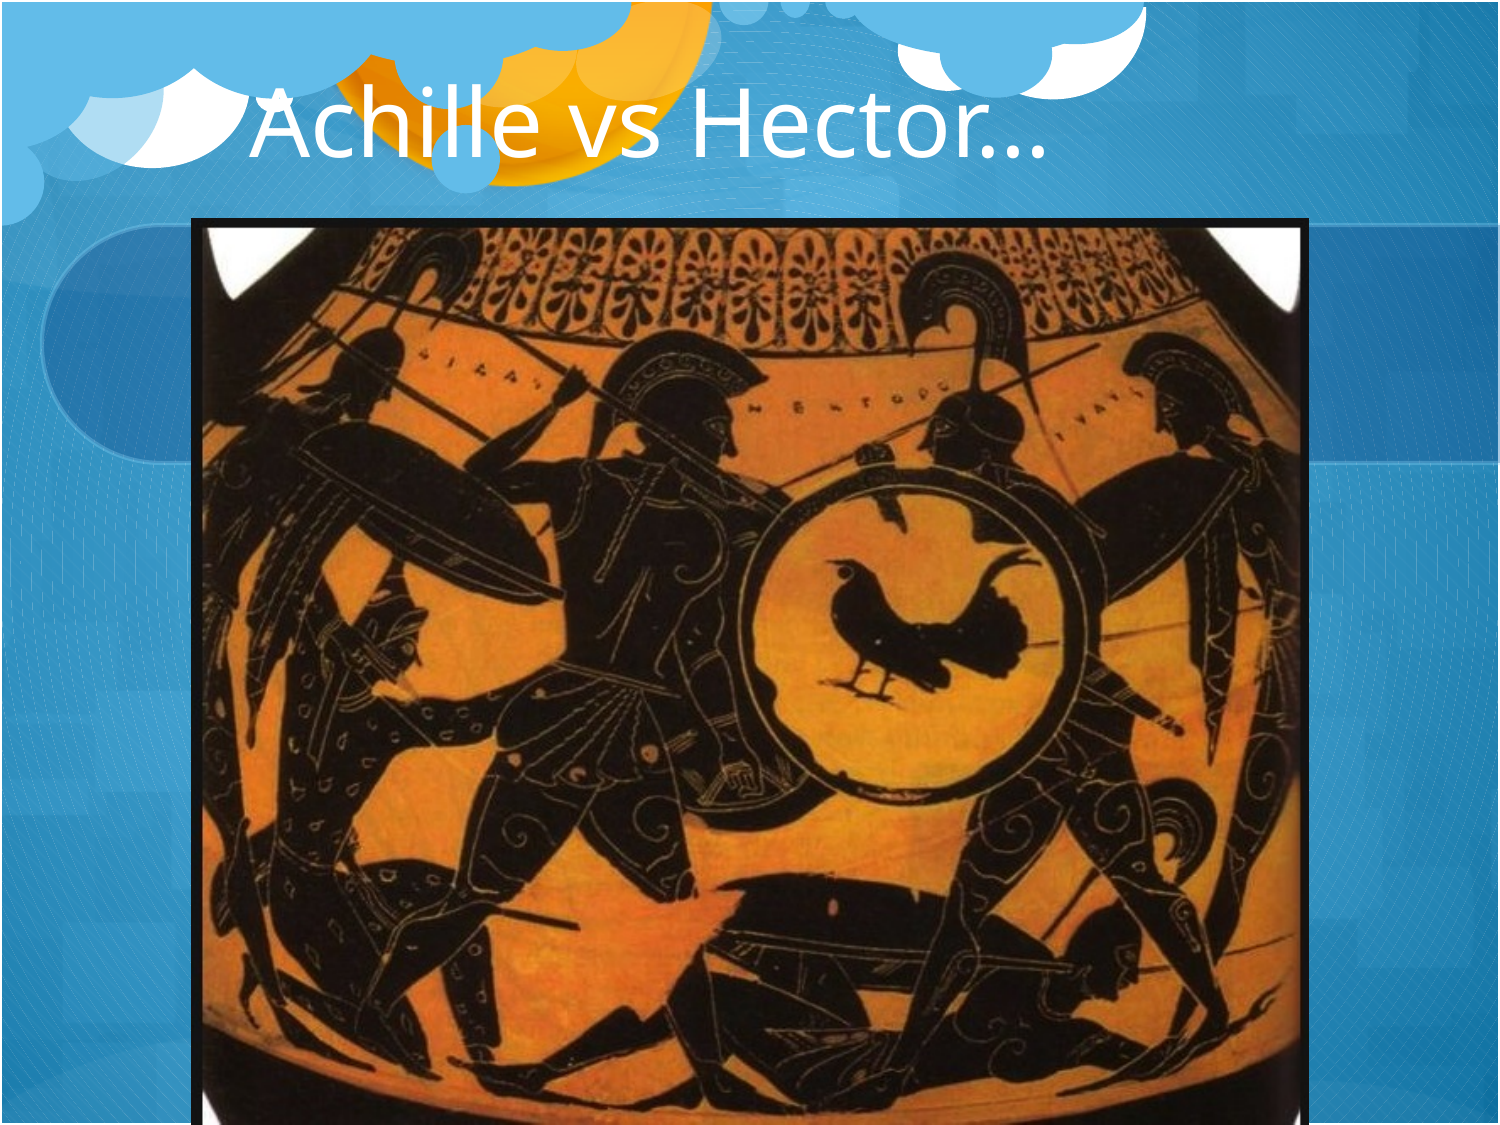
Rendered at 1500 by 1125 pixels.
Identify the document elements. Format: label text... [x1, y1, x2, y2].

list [0, 217, 1500, 1125]
picture [28, 132, 234, 217]
title Achille vs Hector… [234, 0, 1500, 216]
